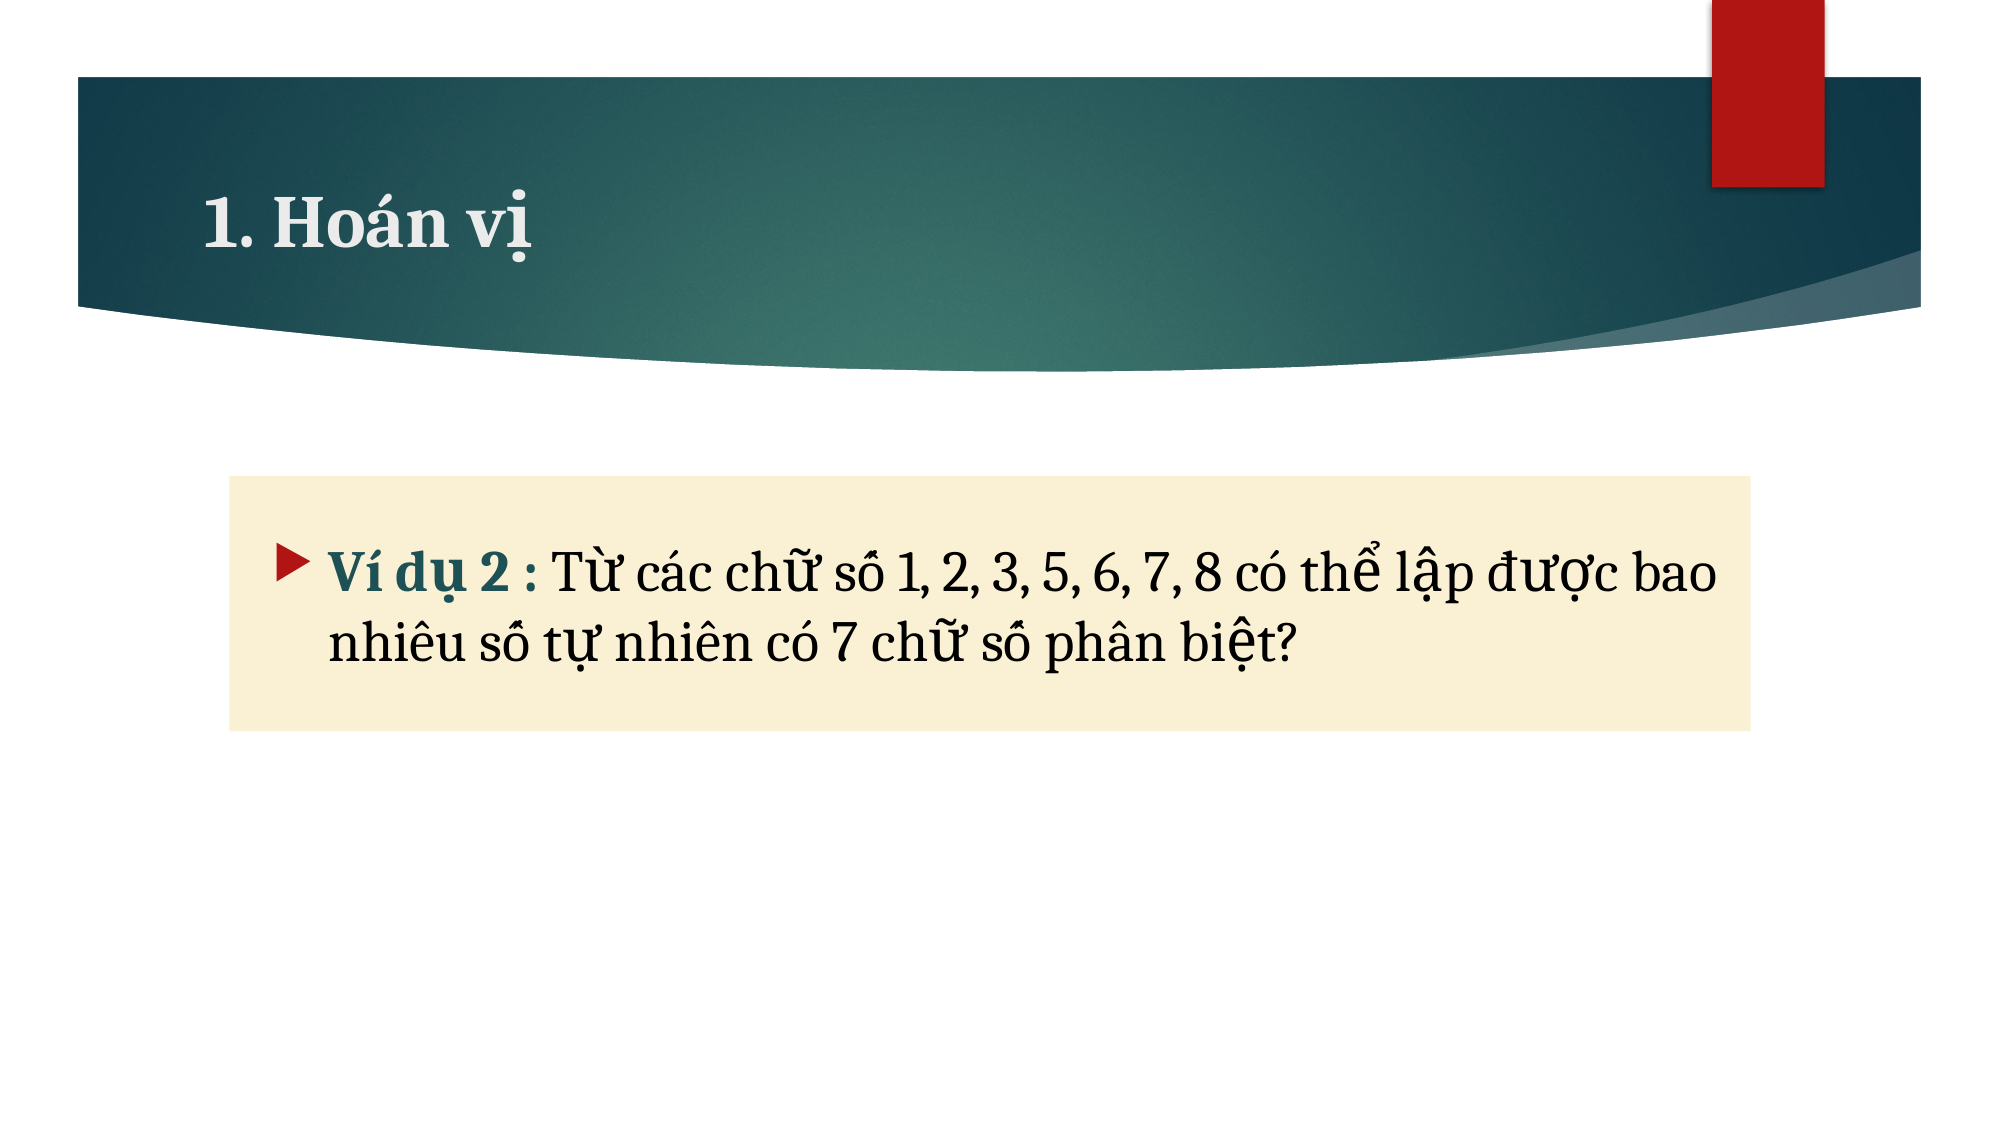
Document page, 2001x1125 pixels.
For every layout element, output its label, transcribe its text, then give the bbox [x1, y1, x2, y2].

list Ví dụ 2 : Từ các chữ số 1, 2, 3, 5, 6, 7, 8 có thể lập được bao nhiêu số tự nhiên có 7 chữ số phân biệt? [229, 475, 1751, 732]
title 1. Hoán vị [189, 159, 1638, 276]
